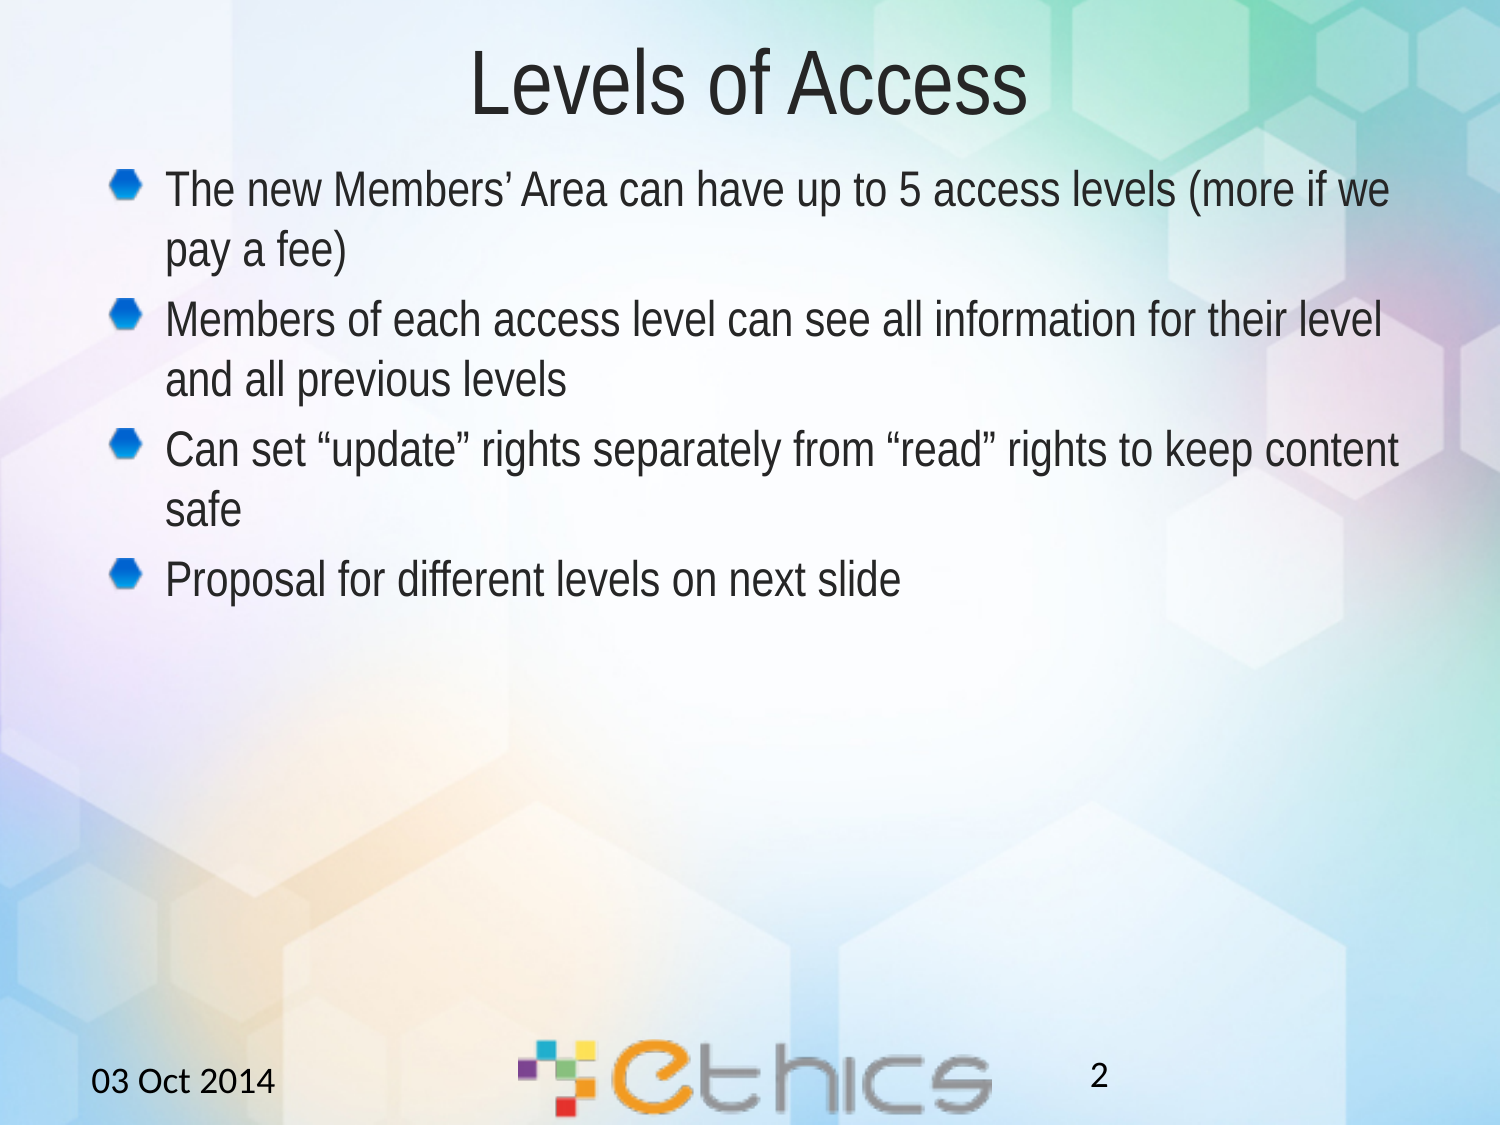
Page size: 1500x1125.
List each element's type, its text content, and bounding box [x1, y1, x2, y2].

list The new Members’ Area can have up to 5 access levels (more if we pay a fee) Members of each access level can see all information for their level and all previous levels Can set “update” rights separately from “read” rights to keep content safe Proposal for different levels on next slide [75, 149, 1425, 892]
title Levels of Access [75, 7, 1425, 149]
slide_number 2 [1074, 1042, 1425, 1103]
picture [0, 0, 1500, 1125]
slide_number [76, 1048, 427, 1109]
